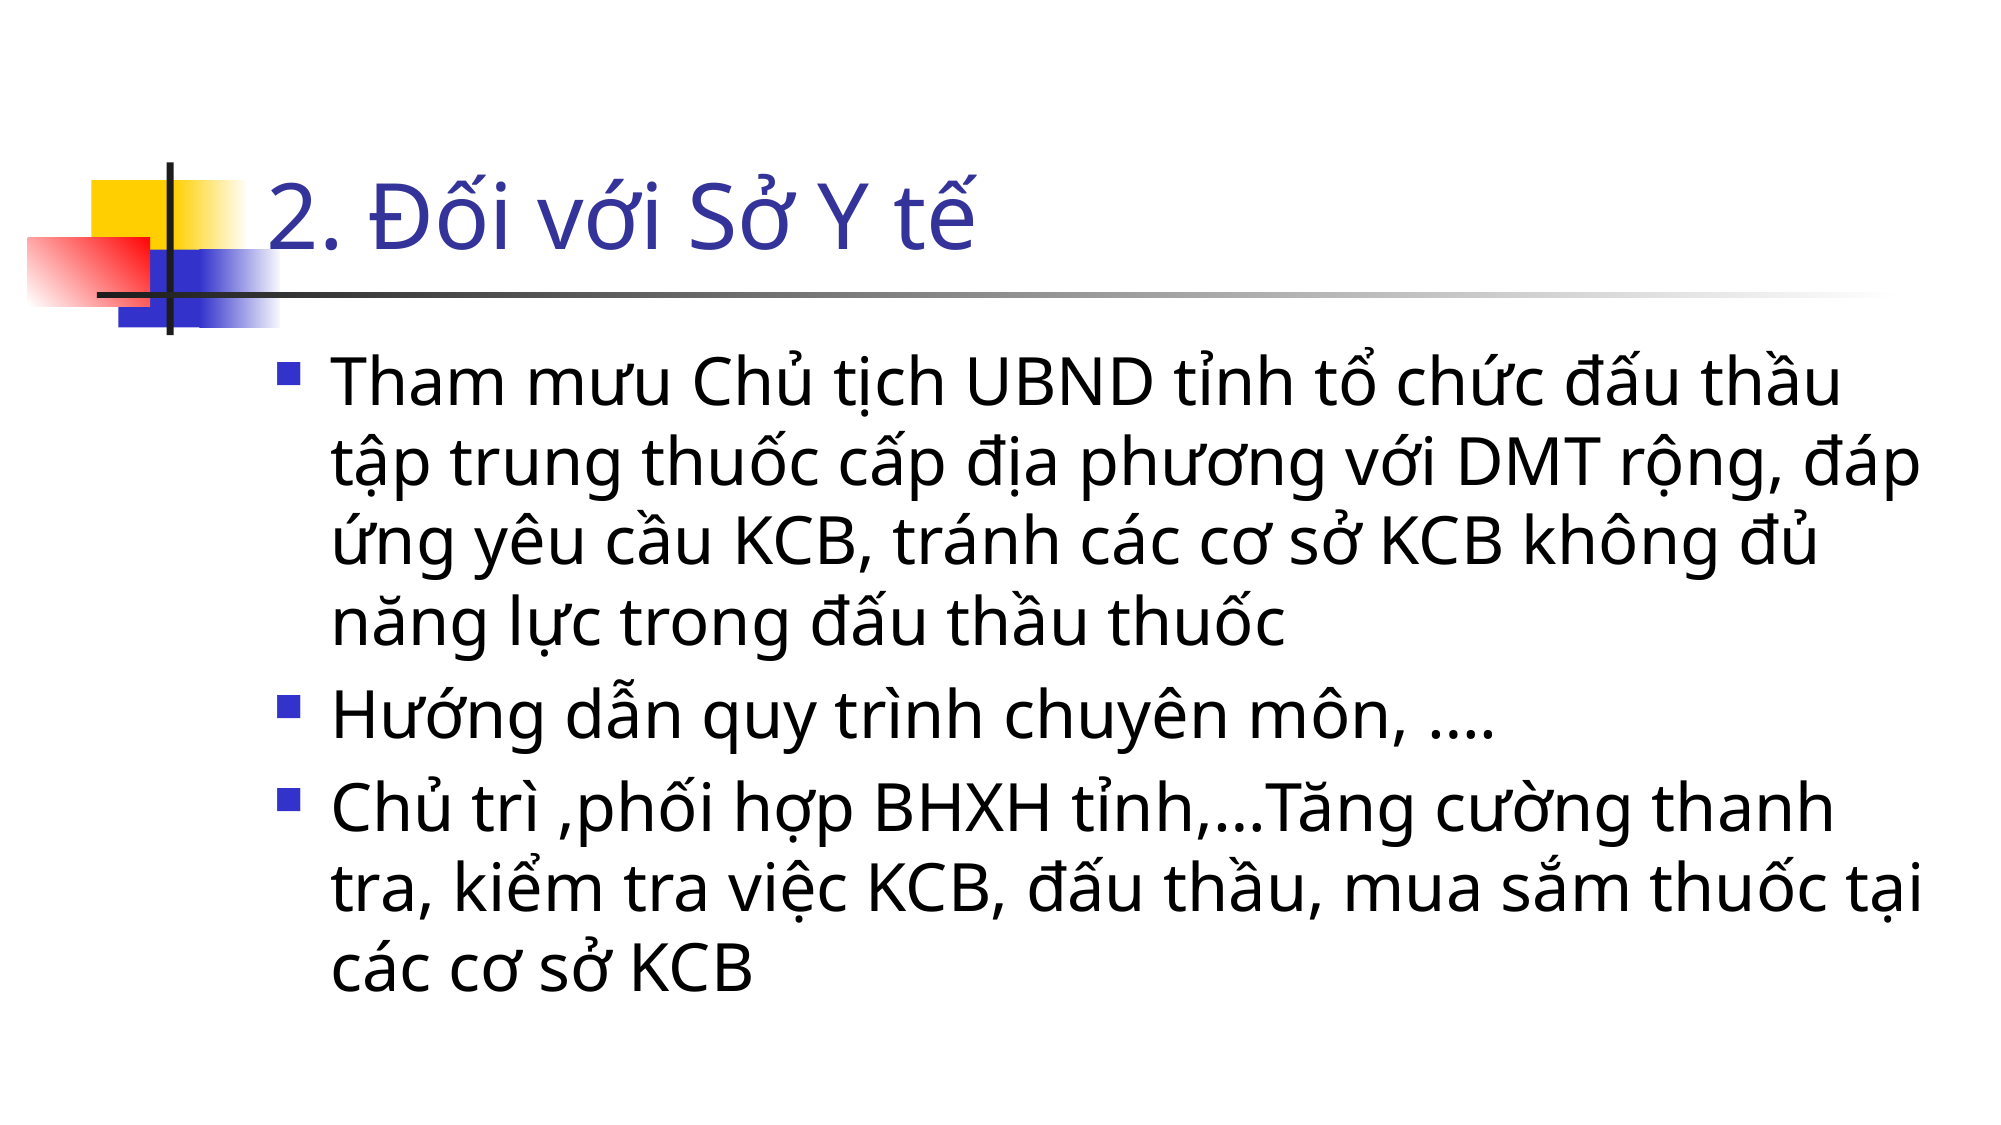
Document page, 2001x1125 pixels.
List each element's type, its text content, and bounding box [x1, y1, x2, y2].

list Tham mưu Chủ tịch UBND tỉnh tổ chức đấu thầu tập trung thuốc cấp địa phương với DMT rộng, đáp ứng yêu cầu KCB, tránh các cơ sở KCB không đủ năng lực trong đấu thầu thuốc Hướng dẫn quy trình chuyên môn, …. Chủ trì ,phối hợp BHXH tỉnh,…Tăng cường thanh tra, kiểm tra việc KCB, đấu thầu, mua sắm thuốc tại các cơ sở KCB [258, 331, 1959, 1006]
title 2. Đối với Sở Y tế [251, 35, 1957, 275]
